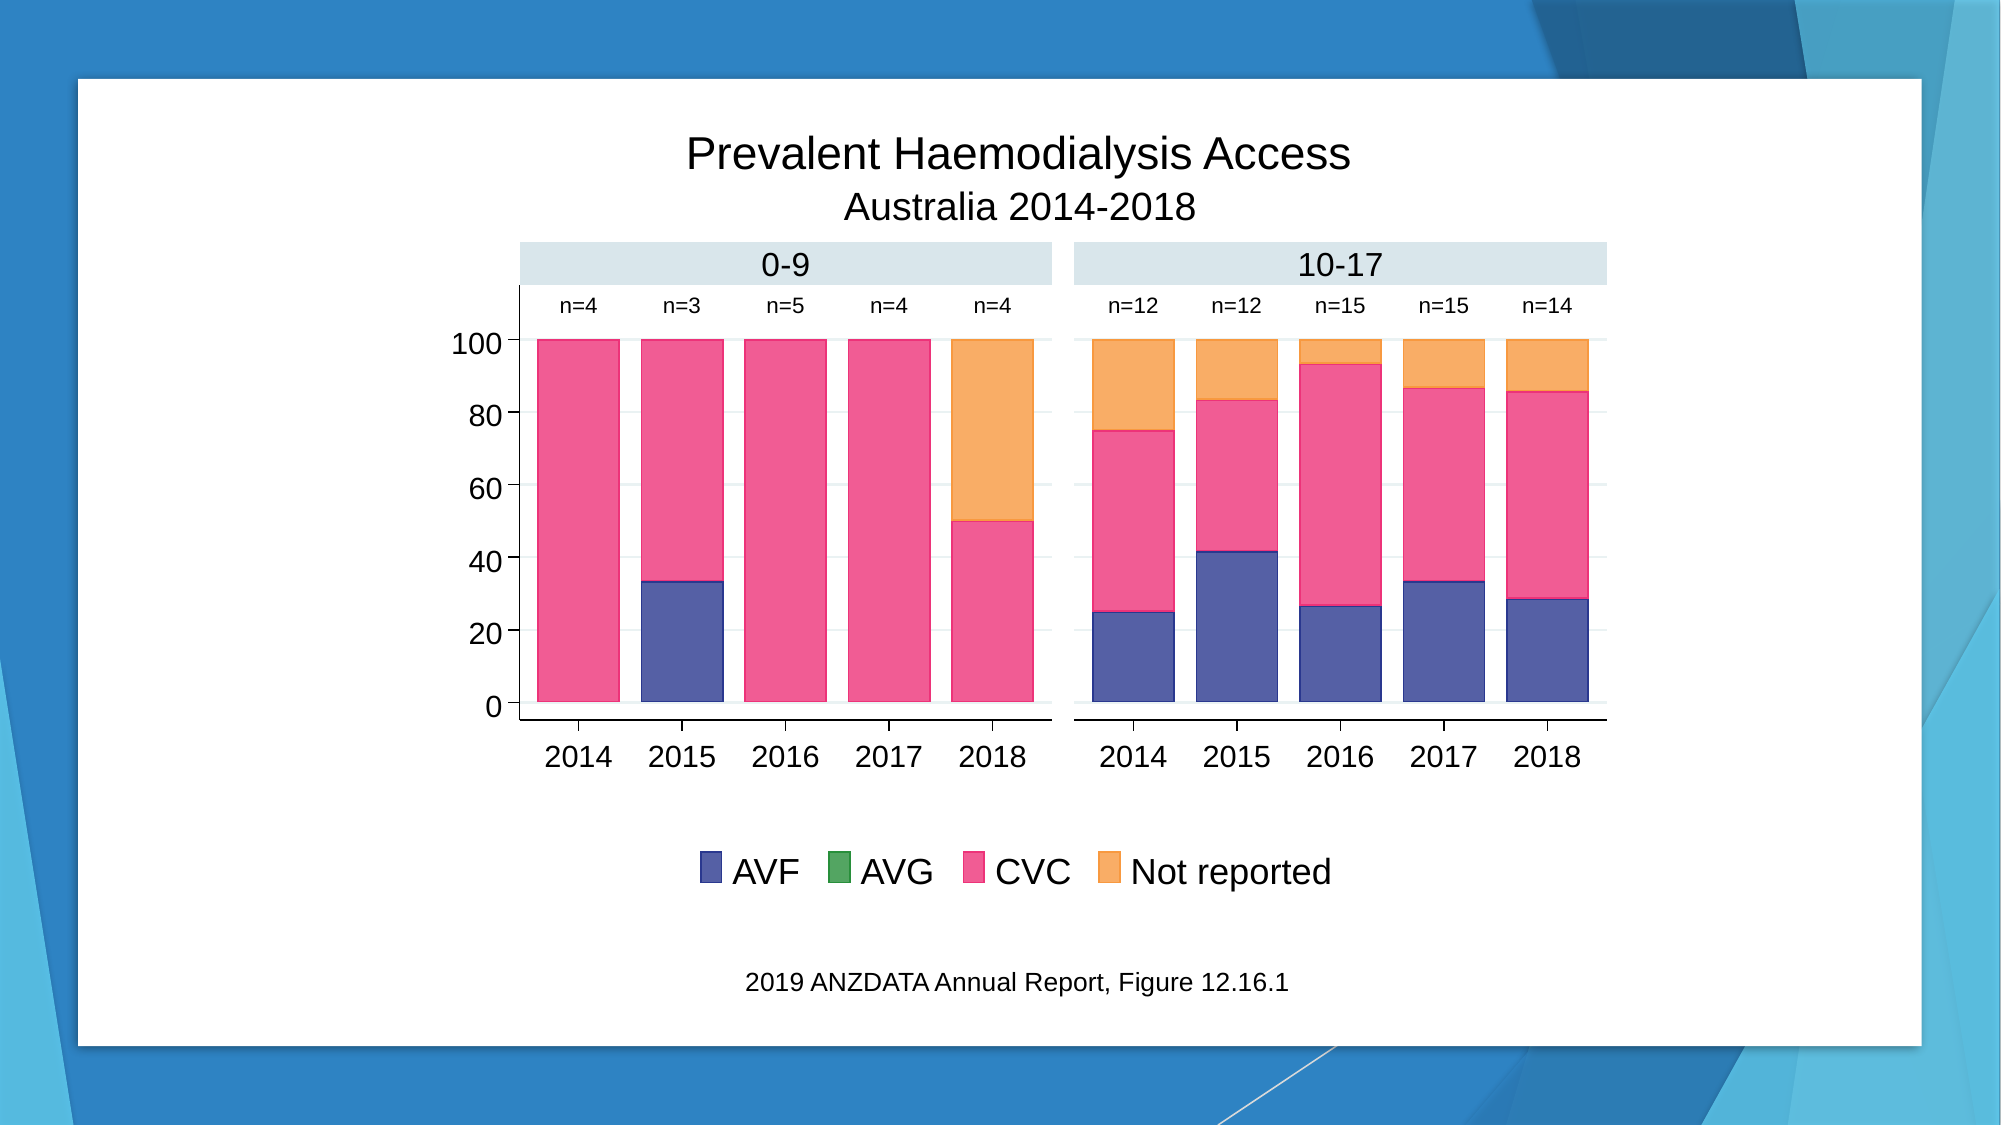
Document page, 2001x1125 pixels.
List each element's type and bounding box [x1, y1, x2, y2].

picture [350, 89, 1650, 1036]
text_box [0, 0, 2000, 1125]
